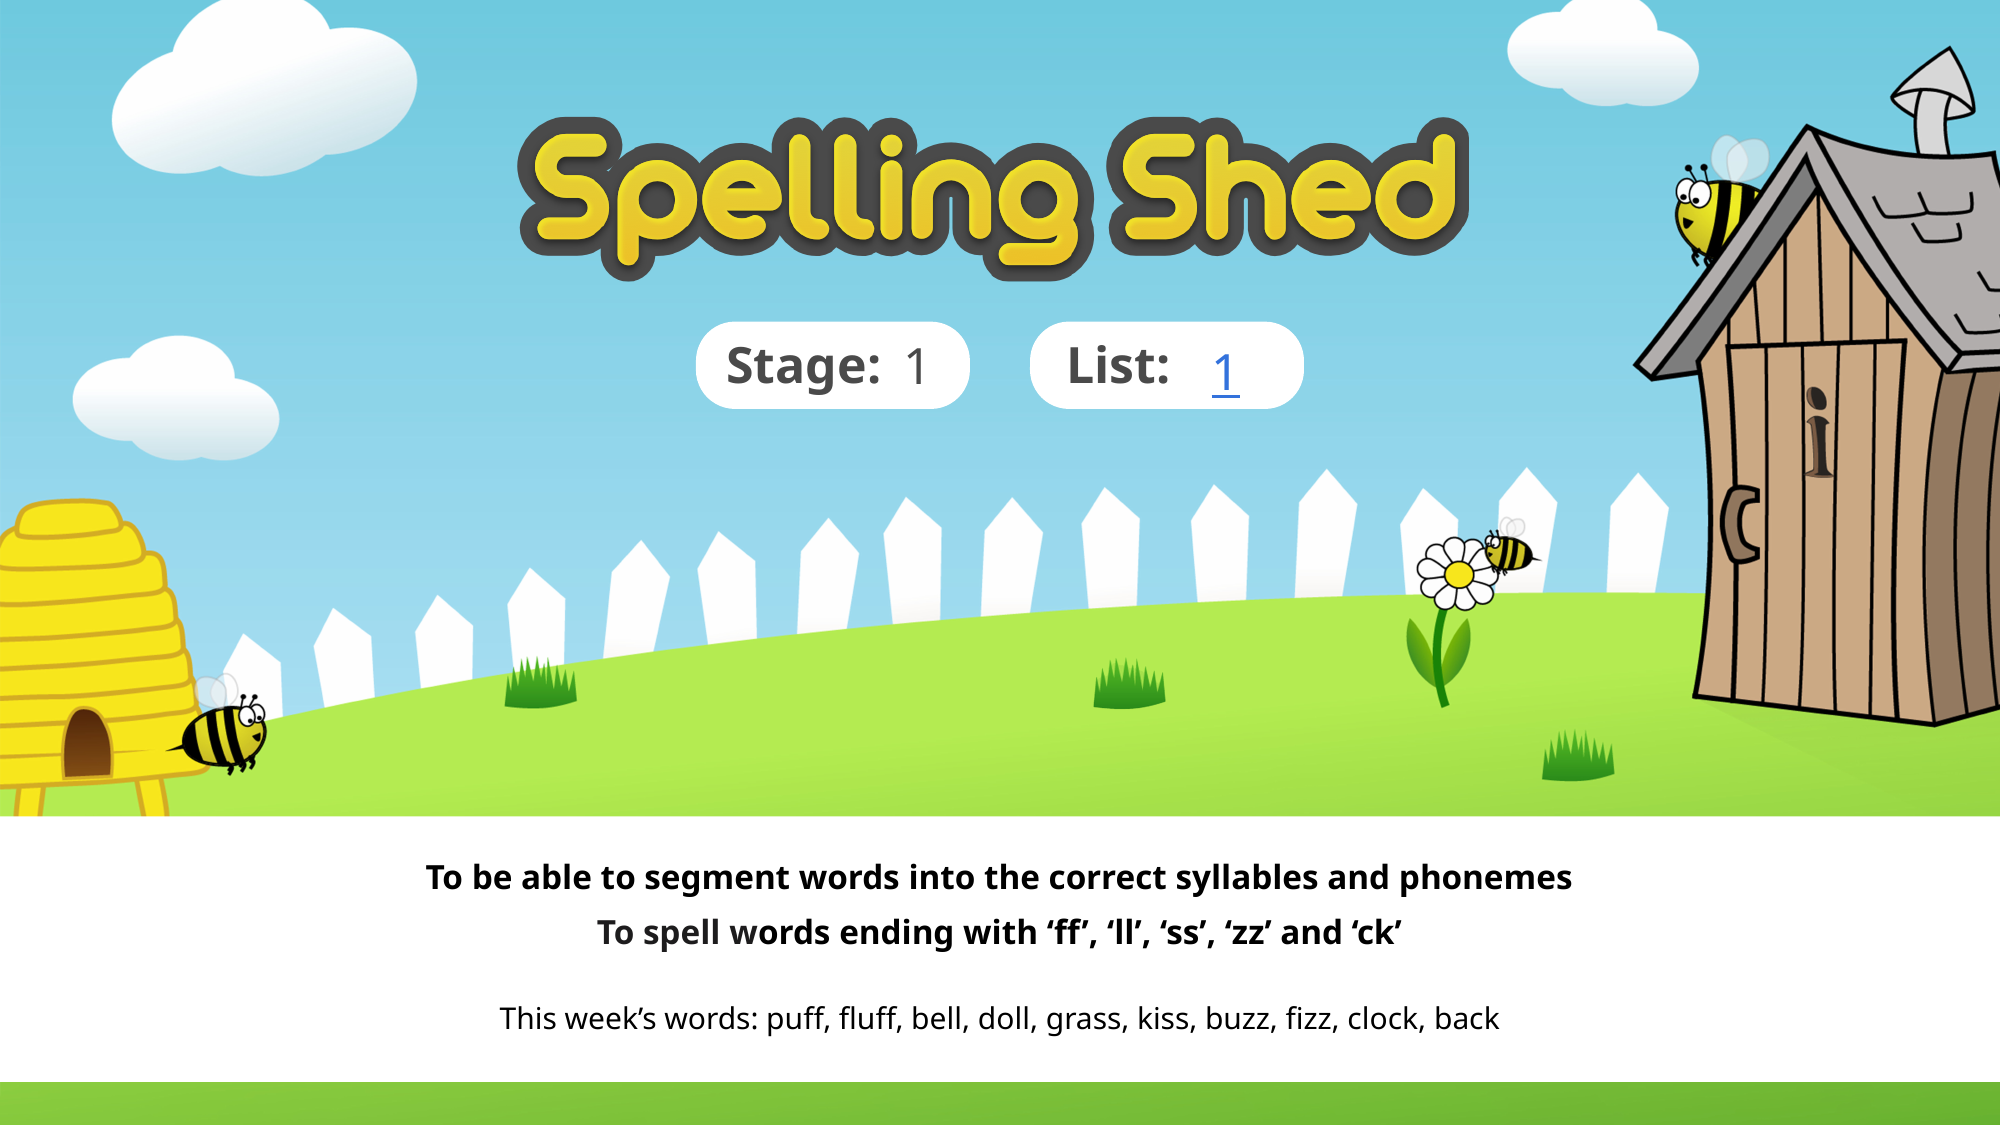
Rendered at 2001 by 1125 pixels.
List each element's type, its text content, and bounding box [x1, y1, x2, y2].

list This week’s words: puff, fluff, bell, doll, grass, kiss, buzz, fizz, clock, back [253, 992, 1747, 1044]
list To be able to segment words into the correct syllables and phonemes [253, 853, 1747, 905]
picture [0, 0, 2000, 816]
picture [0, 1082, 2000, 1125]
list 1 [1177, 334, 1275, 399]
list 1 [888, 334, 944, 399]
list To spell words ending with ‘ff’, ‘ll’, ‘ss’, ‘zz’ and ‘ck’ [253, 908, 1747, 960]
